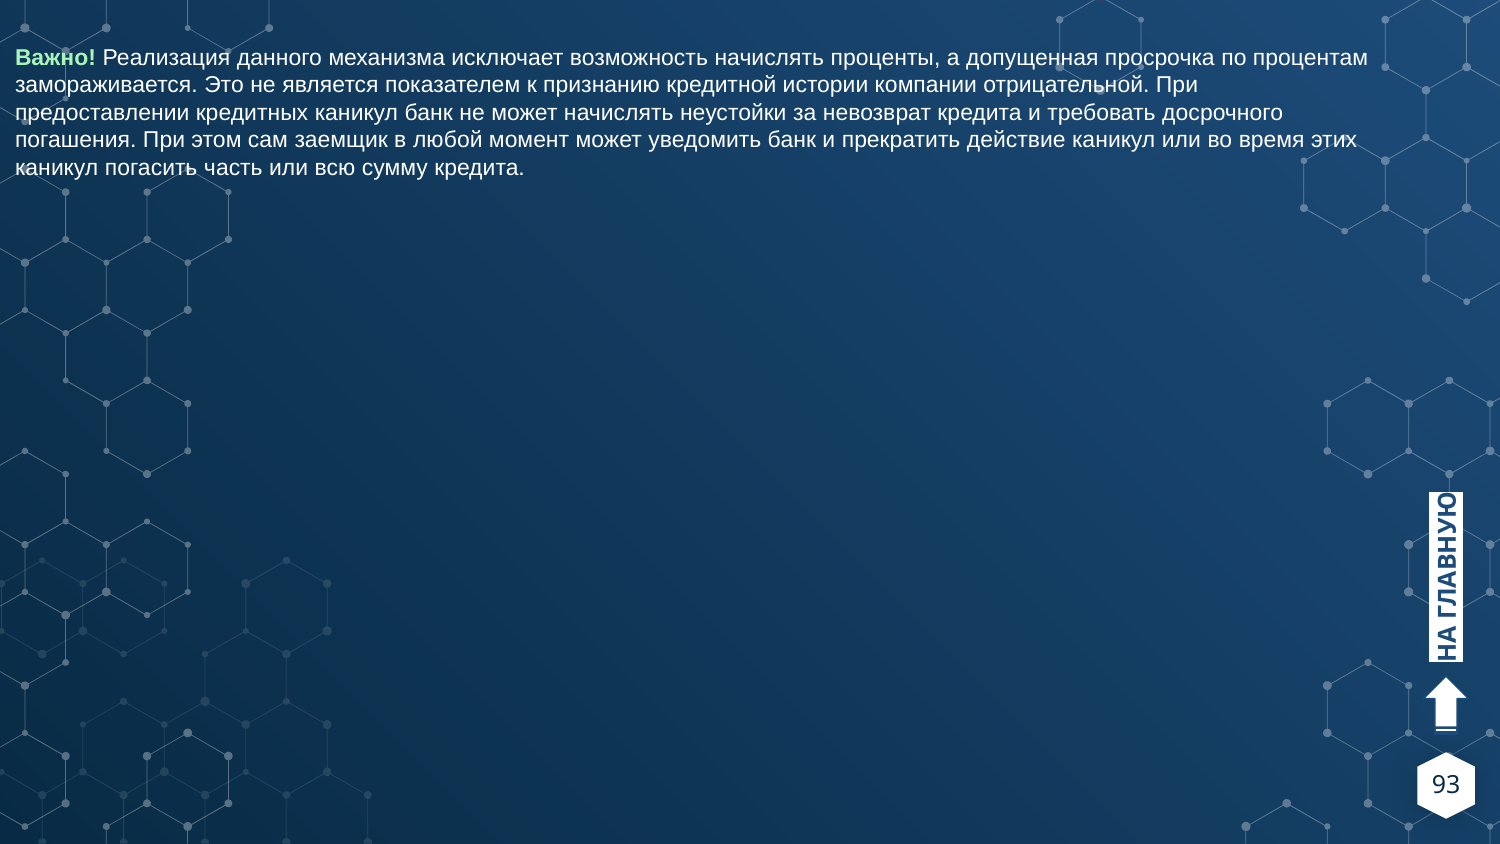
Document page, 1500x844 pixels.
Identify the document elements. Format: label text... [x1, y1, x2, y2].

text_box [1423, 678, 1469, 735]
text_box Важно! Реализация данного механизма исключает возможность начислять проценты, а допущенная просрочка по процентам замораживается. Это не является показателем к признанию кредитной истории компании отрицательной. При предоставлении кредитных каникул банк не может начислять неустойки за невозврат кредита и требовать досрочного погашения. При этом сам заемщик в любой момент может уведомить банк и прекратить действие каникул или во время этих каникул погасить часть или всю сумму кредита. [0, 0, 1391, 223]
text_box НА ГЛАВНУЮ [1415, 451, 1476, 678]
slide_number 93 [1417, 752, 1475, 819]
